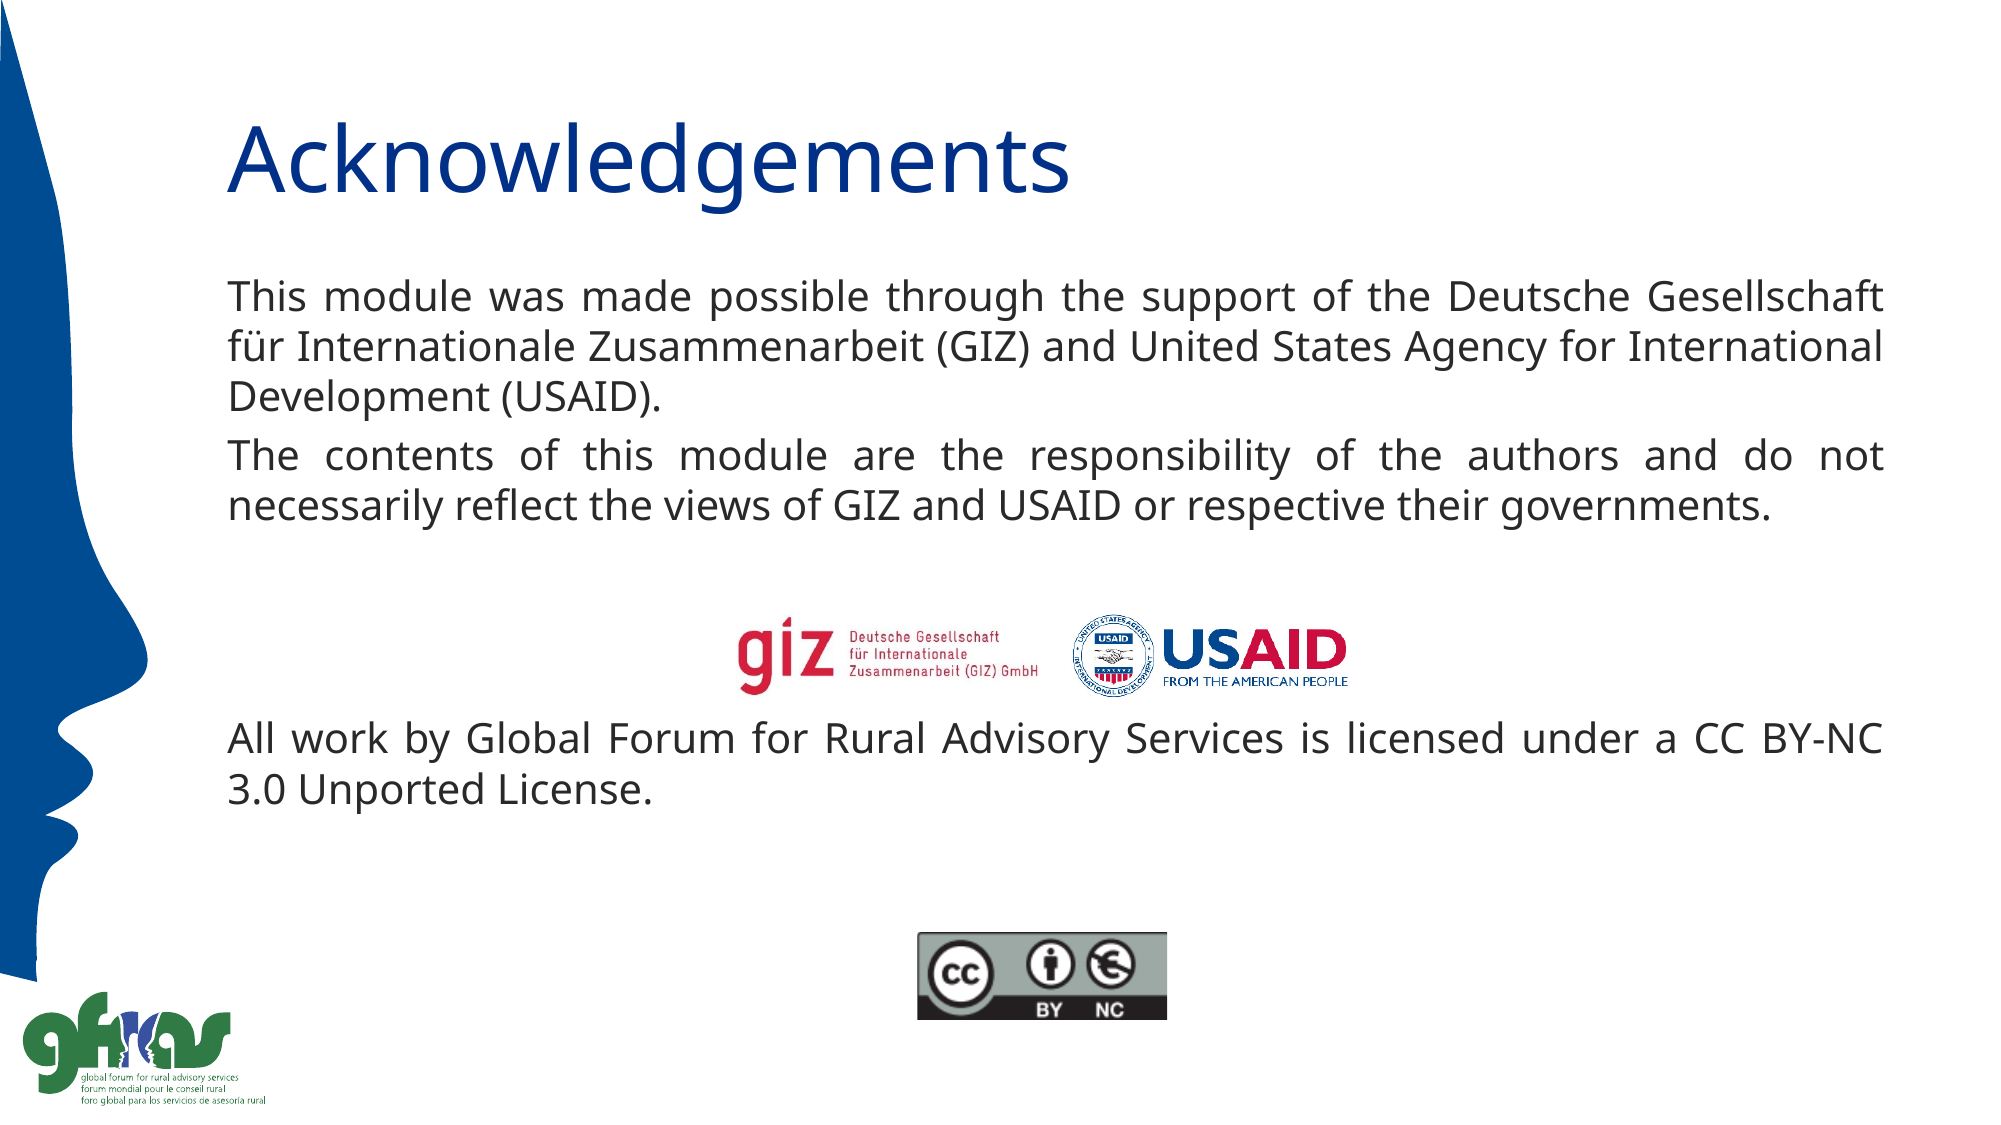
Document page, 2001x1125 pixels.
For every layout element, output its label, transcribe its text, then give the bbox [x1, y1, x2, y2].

title Acknowledgements [212, 78, 1900, 233]
list This module was made possible through the support of the Deutsche Gesellschaft für Internationale Zusammenarbeit (GIZ) and United States Agency for International Development (USAID). The contents of this module are the responsibility of the authors and do not necessarily reflect the views of GIZ and USAID or respective their governments. All work by Global Forum for Rural Advisory Services is licensed under a CC BY-NC 3.0 Unported License. [212, 262, 1900, 976]
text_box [735, 614, 1349, 699]
picture [917, 931, 1168, 1020]
